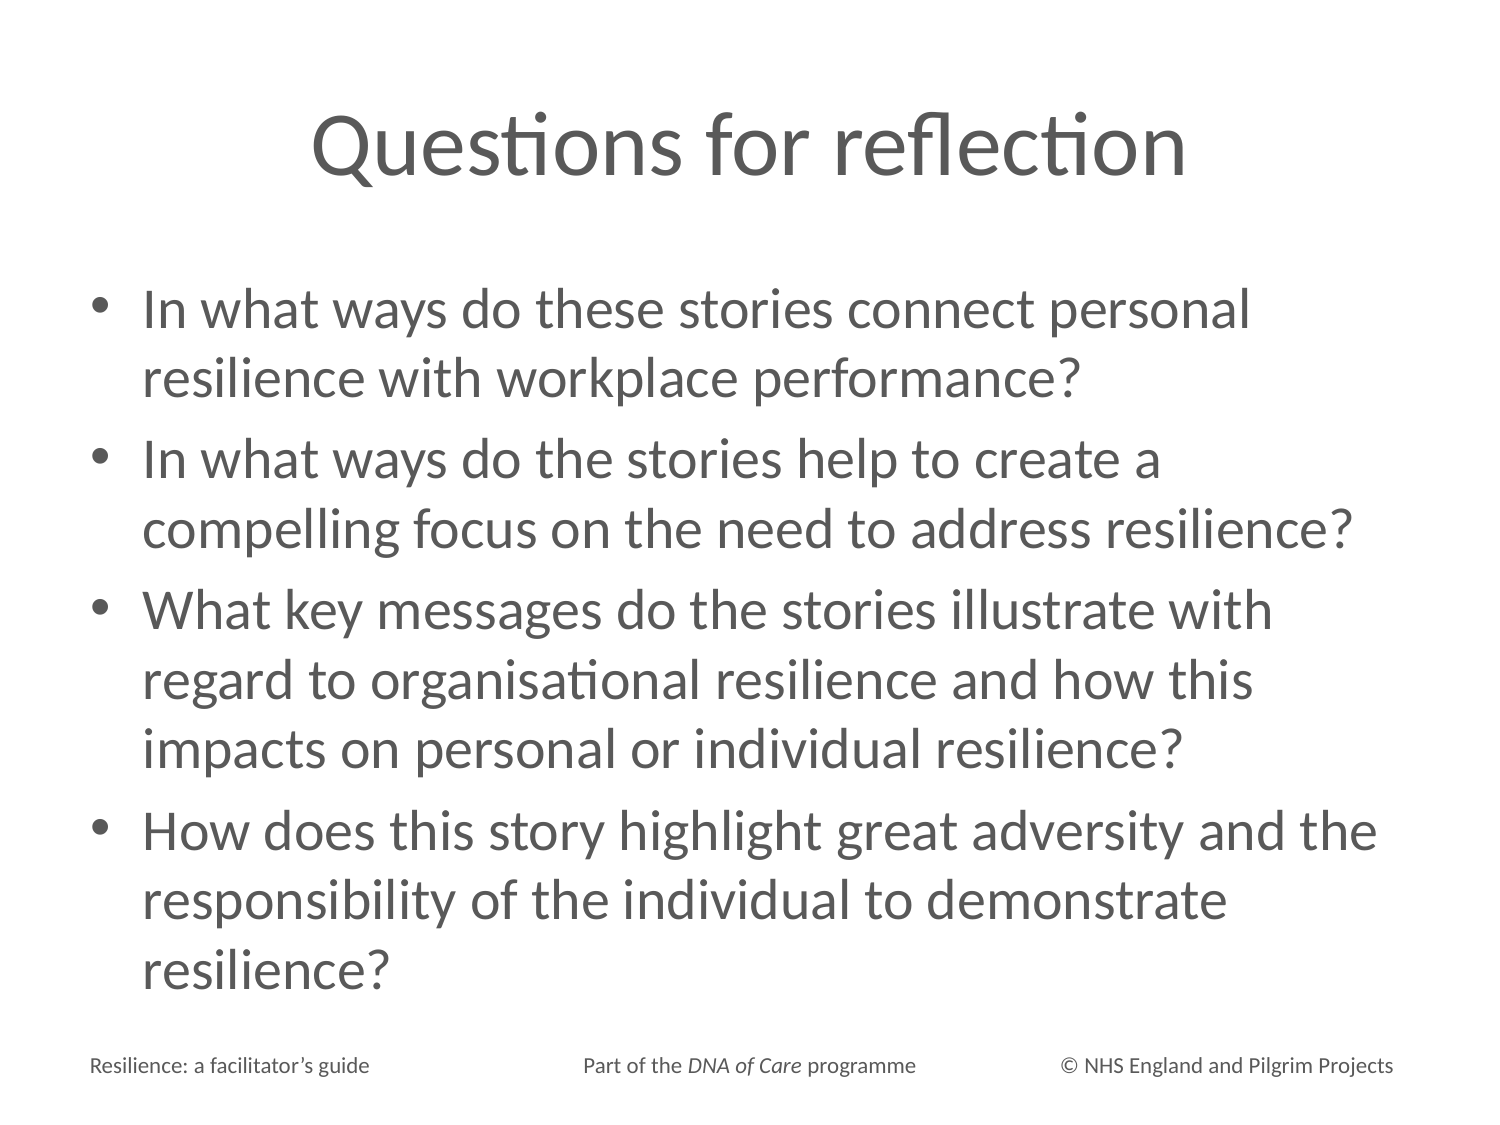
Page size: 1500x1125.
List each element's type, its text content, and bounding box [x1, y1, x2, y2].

slide_number © NHS England and Pilgrim Projects [1045, 1042, 1447, 1103]
slide_number Resilience: a facilitator’s guide [75, 1042, 467, 1103]
footer Part of the DNA of Care programme [512, 1042, 988, 1103]
title Questions for reflection [75, 45, 1425, 233]
list In what ways do these stories connect personal resilience with workplace performance? In what ways do the stories help to create a compelling focus on the need to address resilience? What key messages do the stories illustrate with regard to organisational resilience and how this impacts on personal or individual resilience? How does this story highlight great adversity and the responsibility of the individual to demonstrate resilience? [75, 262, 1425, 1024]
